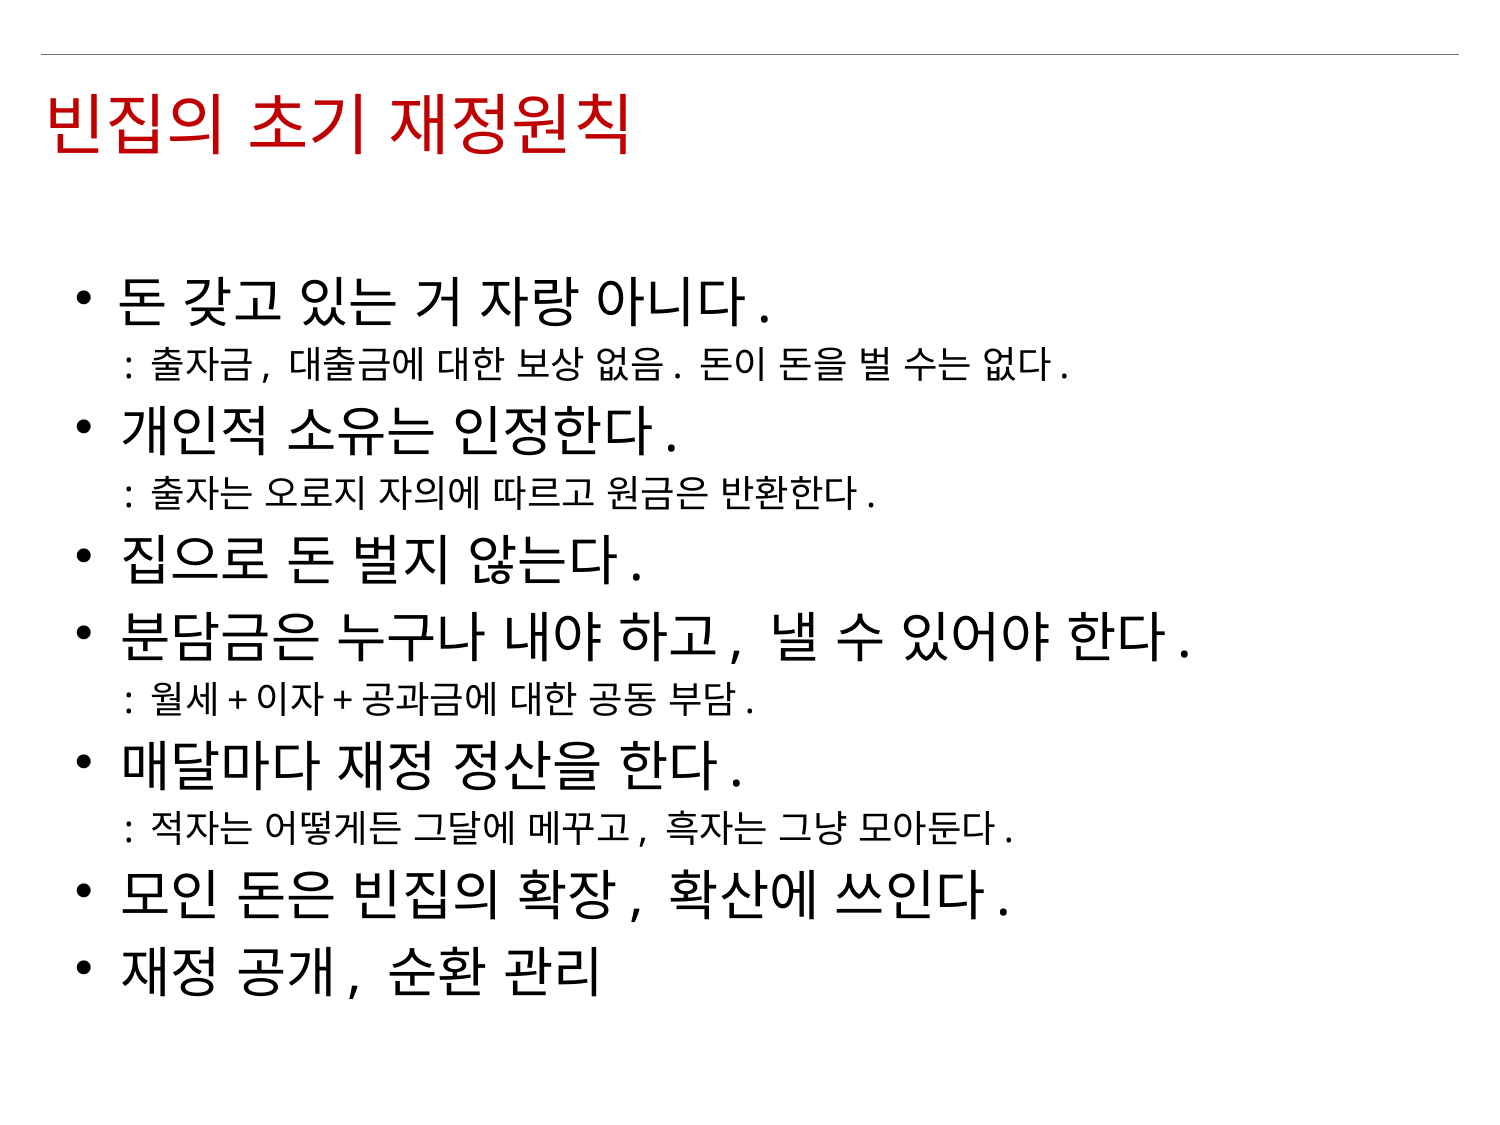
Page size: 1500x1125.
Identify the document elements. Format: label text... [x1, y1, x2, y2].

subtitle 돈 갖고 있는 거 자랑 아니다. : 출자금, 대출금에 대한 보상 없음. 돈이 돈을 벌 수는 없다. 개인적 소유는 인정한다. : 출자는 오로지 자의에 따르고 원금은 반환한다. 집으로 돈 벌지 않는다. 분담금은 누구나 내야 하고, 낼 수 있어야 한다. : 월세+이자+공과금에 대한 공동 부담. 매달마다 재정 정산을 한다. : 적자는 어떻게든 그달에 메꾸고, 흑자는 그냥 모아둔다. 모인 돈은 빈집의 확장, 확산에 쓰인다. 재정 공개, 순환 관리 [74, 263, 1425, 1006]
text_box 빈집의 초기 재정원칙 [29, 75, 1459, 171]
